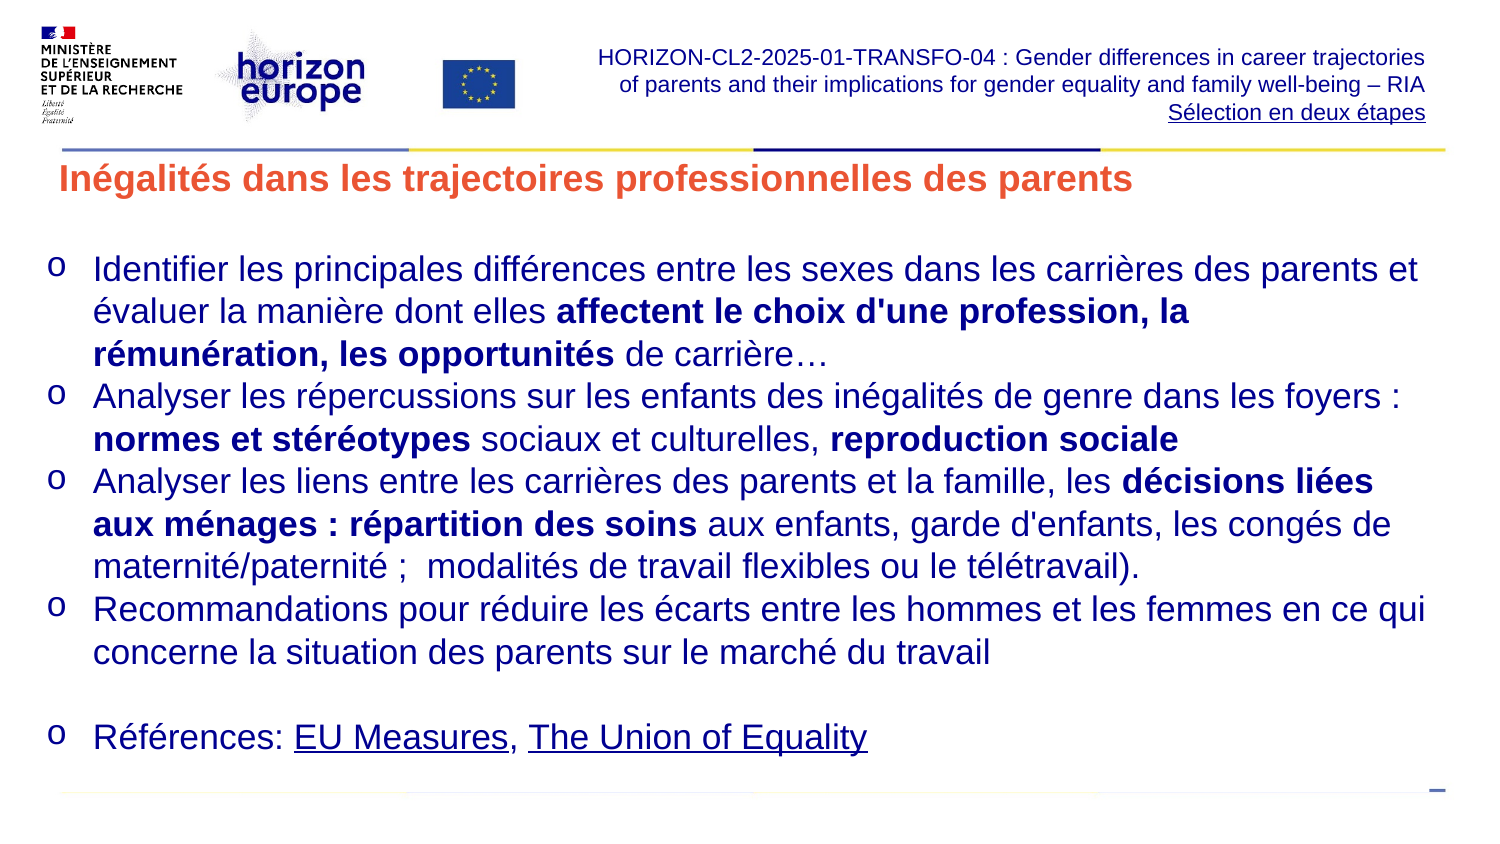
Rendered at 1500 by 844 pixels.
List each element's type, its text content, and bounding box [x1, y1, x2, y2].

list Identifier les principales différences entre les sexes dans les carrières des parents et évaluer la manière dont elles affectent le choix d'une profession, la rémunération, les opportunités de carrière… Analyser les répercussions sur les enfants des inégalités de genre dans les foyers : normes et stéréotypes sociaux et culturelles, reproduction sociale Analyser les liens entre les carrières des parents et la famille, les décisions liées aux ménages : répartition des soins aux enfants, garde d'enfants, les congés de maternité/paternité ; modalités de travail flexibles ou le télétravail). Recommandations pour réduire les écarts entre les hommes et les femmes en ce qui concerne la situation des parents sur le marché du travail Références: EU Measures, The Union of Equality [46, 245, 1430, 793]
picture [2, 1, 1500, 844]
title Inégalités dans les trajectoires professionnelles des parents [59, 159, 1441, 248]
text_box [61, 248, 1444, 288]
text_box HORIZON-CL2-2025-01-TRANSFO-04 : Gender differences in career trajectories of parents and their implications for gender equality and family well-being – RIA Sélection en deux étapes ​ [560, 35, 1441, 163]
